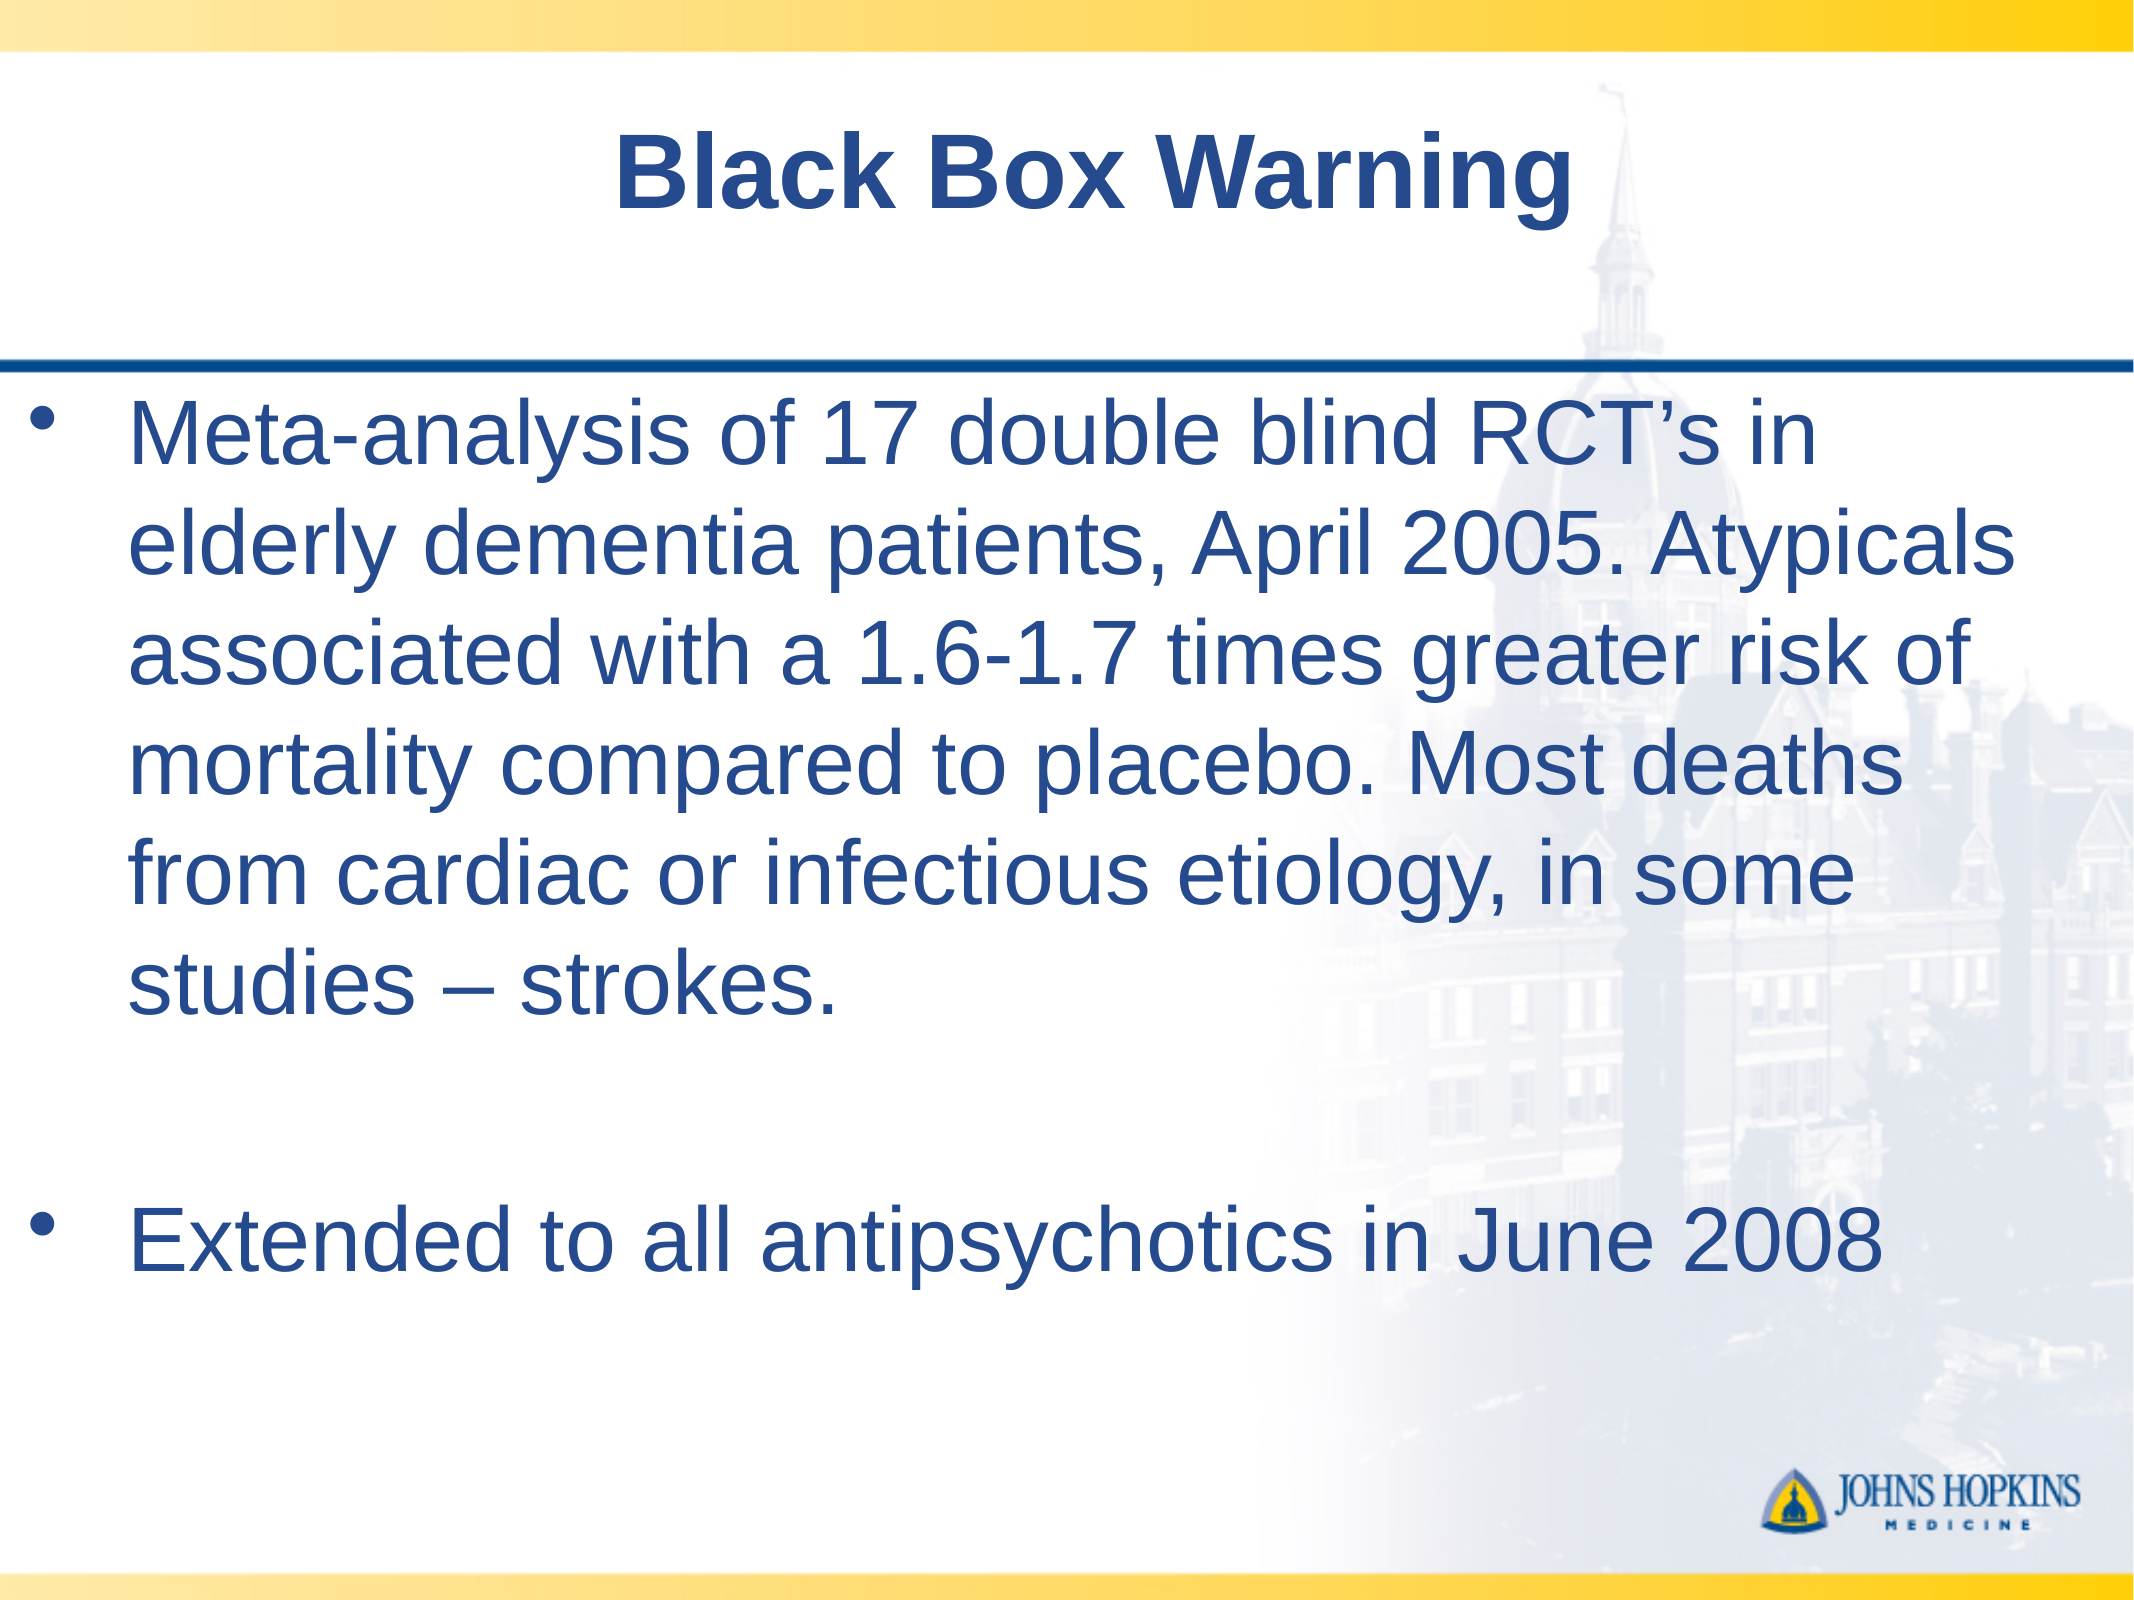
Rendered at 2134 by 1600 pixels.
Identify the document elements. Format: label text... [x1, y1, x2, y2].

title Black Box Warning [188, 91, 2003, 358]
picture [0, 0, 2134, 1600]
list Meta-analysis of 17 double blind RCT’s in elderly dementia patients, April 2005. Atypicals associated with a 1.6-1.7 times greater risk of mortality compared to placebo. Most deaths from cardiac or infectious etiology, in some studies – strokes. Extended to all antipsychotics in June 2008 [5, 362, 2134, 1600]
